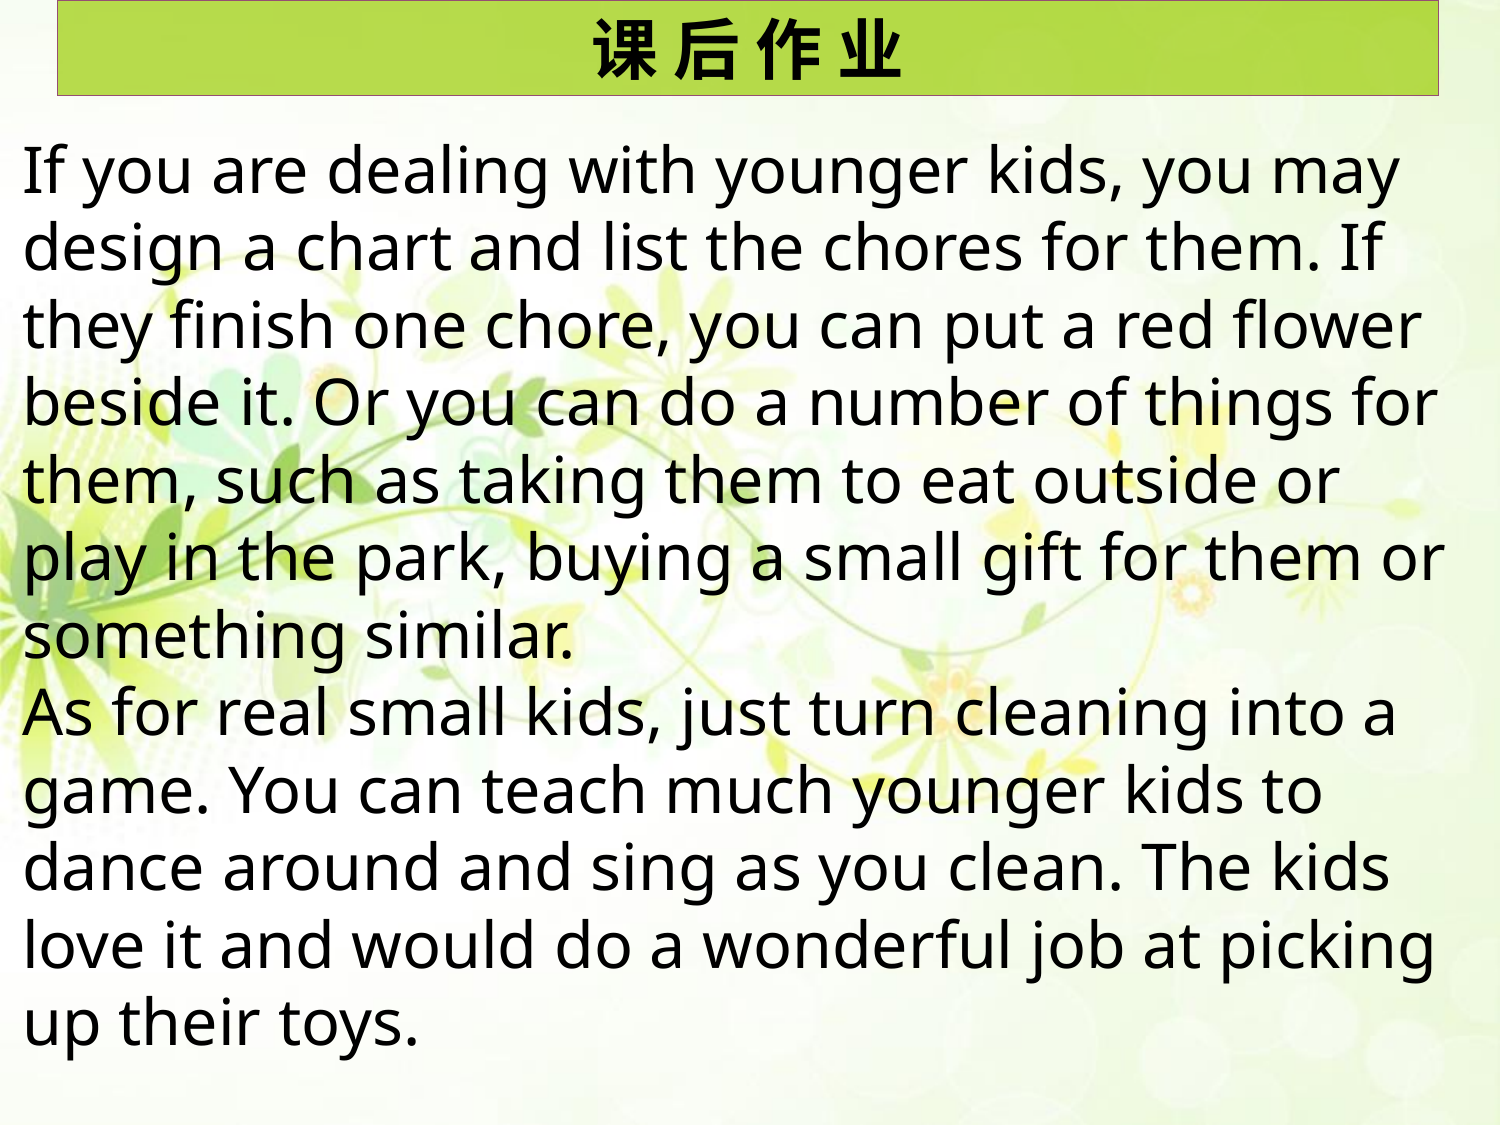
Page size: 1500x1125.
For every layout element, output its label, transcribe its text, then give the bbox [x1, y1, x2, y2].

text_box 课 后 作 业 [57, 0, 1439, 96]
text_box If you are dealing with younger kids, you may design a chart and list the chores for them. If they finish one chore, you can put a red flower beside it. Or you can do a number of things for them, such as taking them to eat outside or play in the park, buying a small gift for them or something similar. As for real small kids, just turn cleaning into a game. You can teach much younger kids to dance around and sing as you clean. The kids love it and would do a wonderful job at picking up their toys. [7, 121, 1499, 1066]
picture [0, 0, 1500, 1125]
